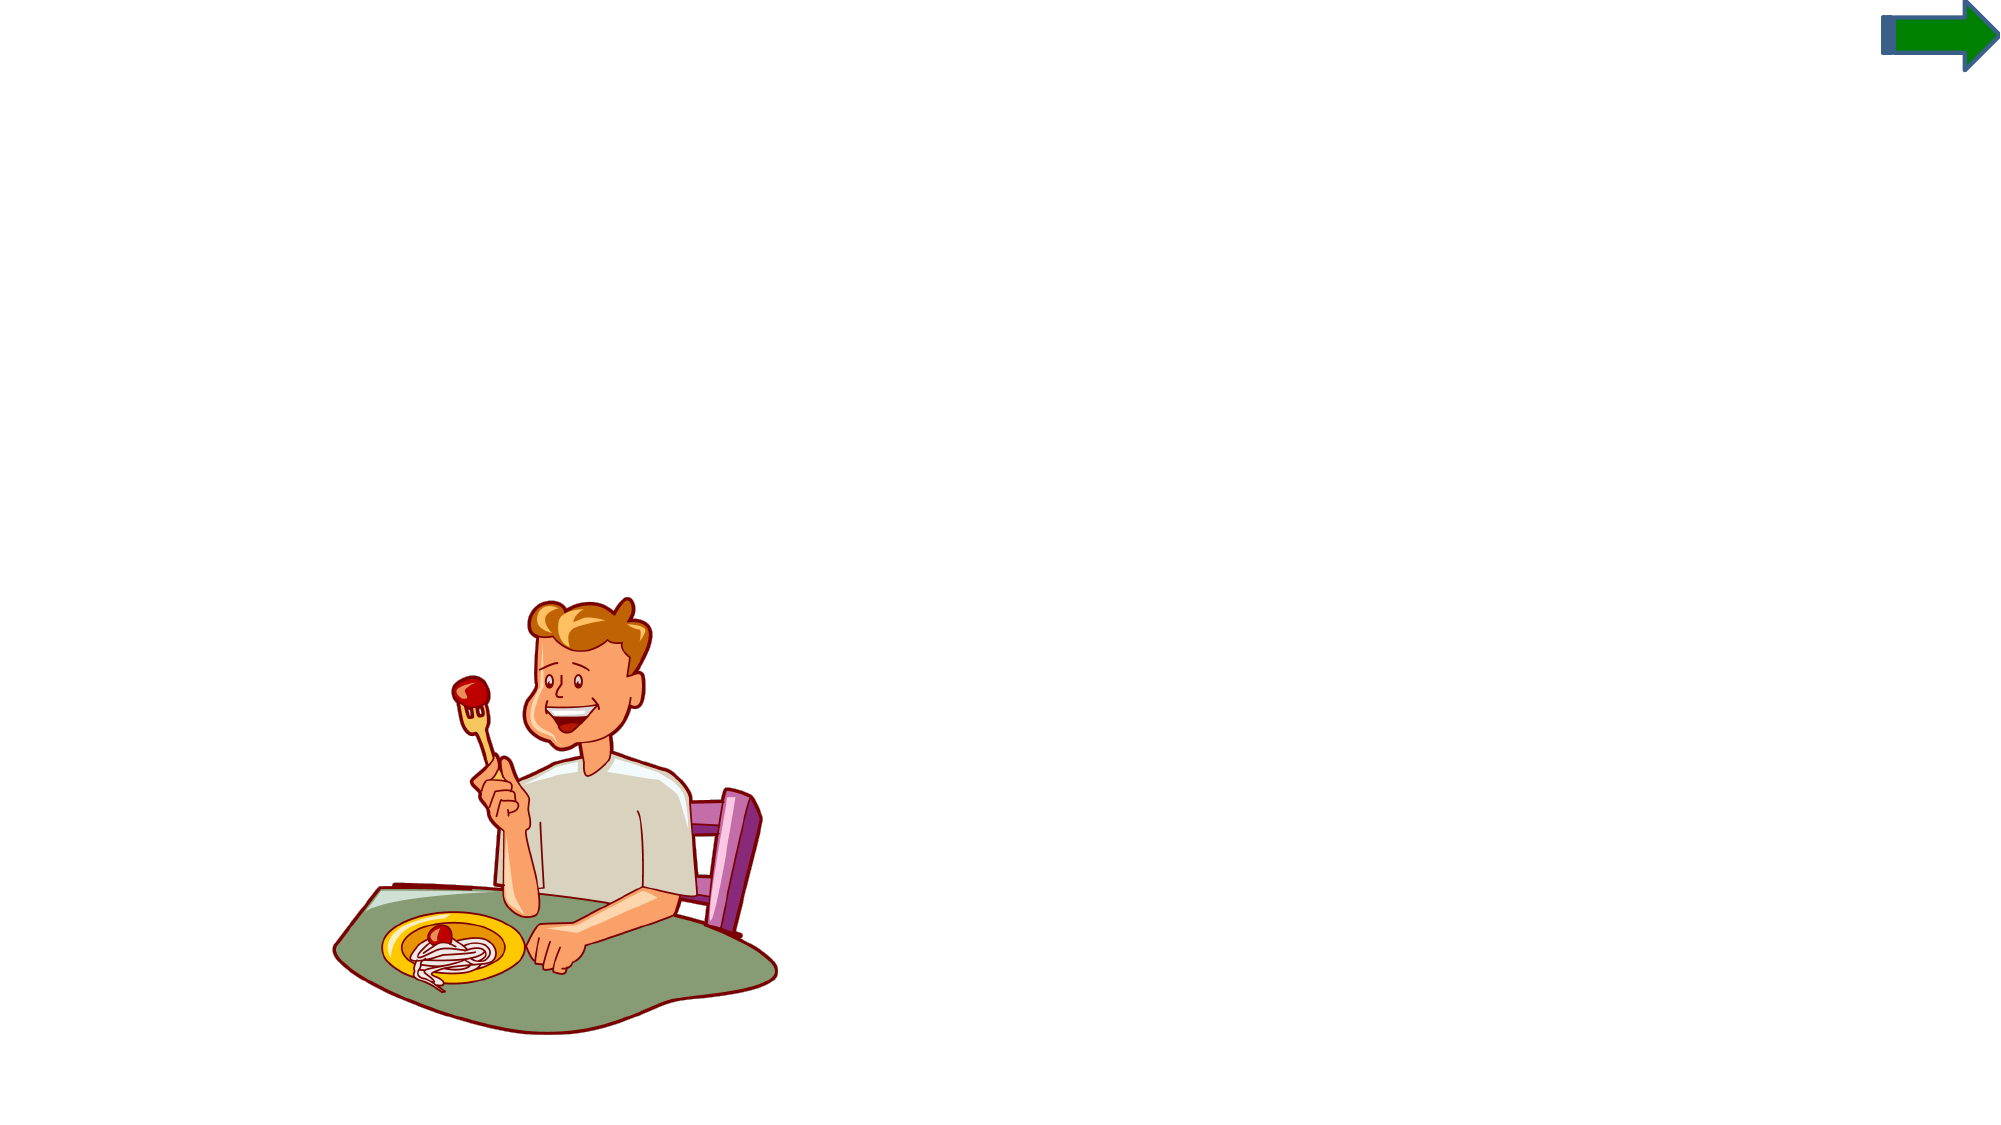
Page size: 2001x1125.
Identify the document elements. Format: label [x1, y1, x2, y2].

text_box [1881, 0, 2000, 73]
picture [331, 597, 778, 1035]
